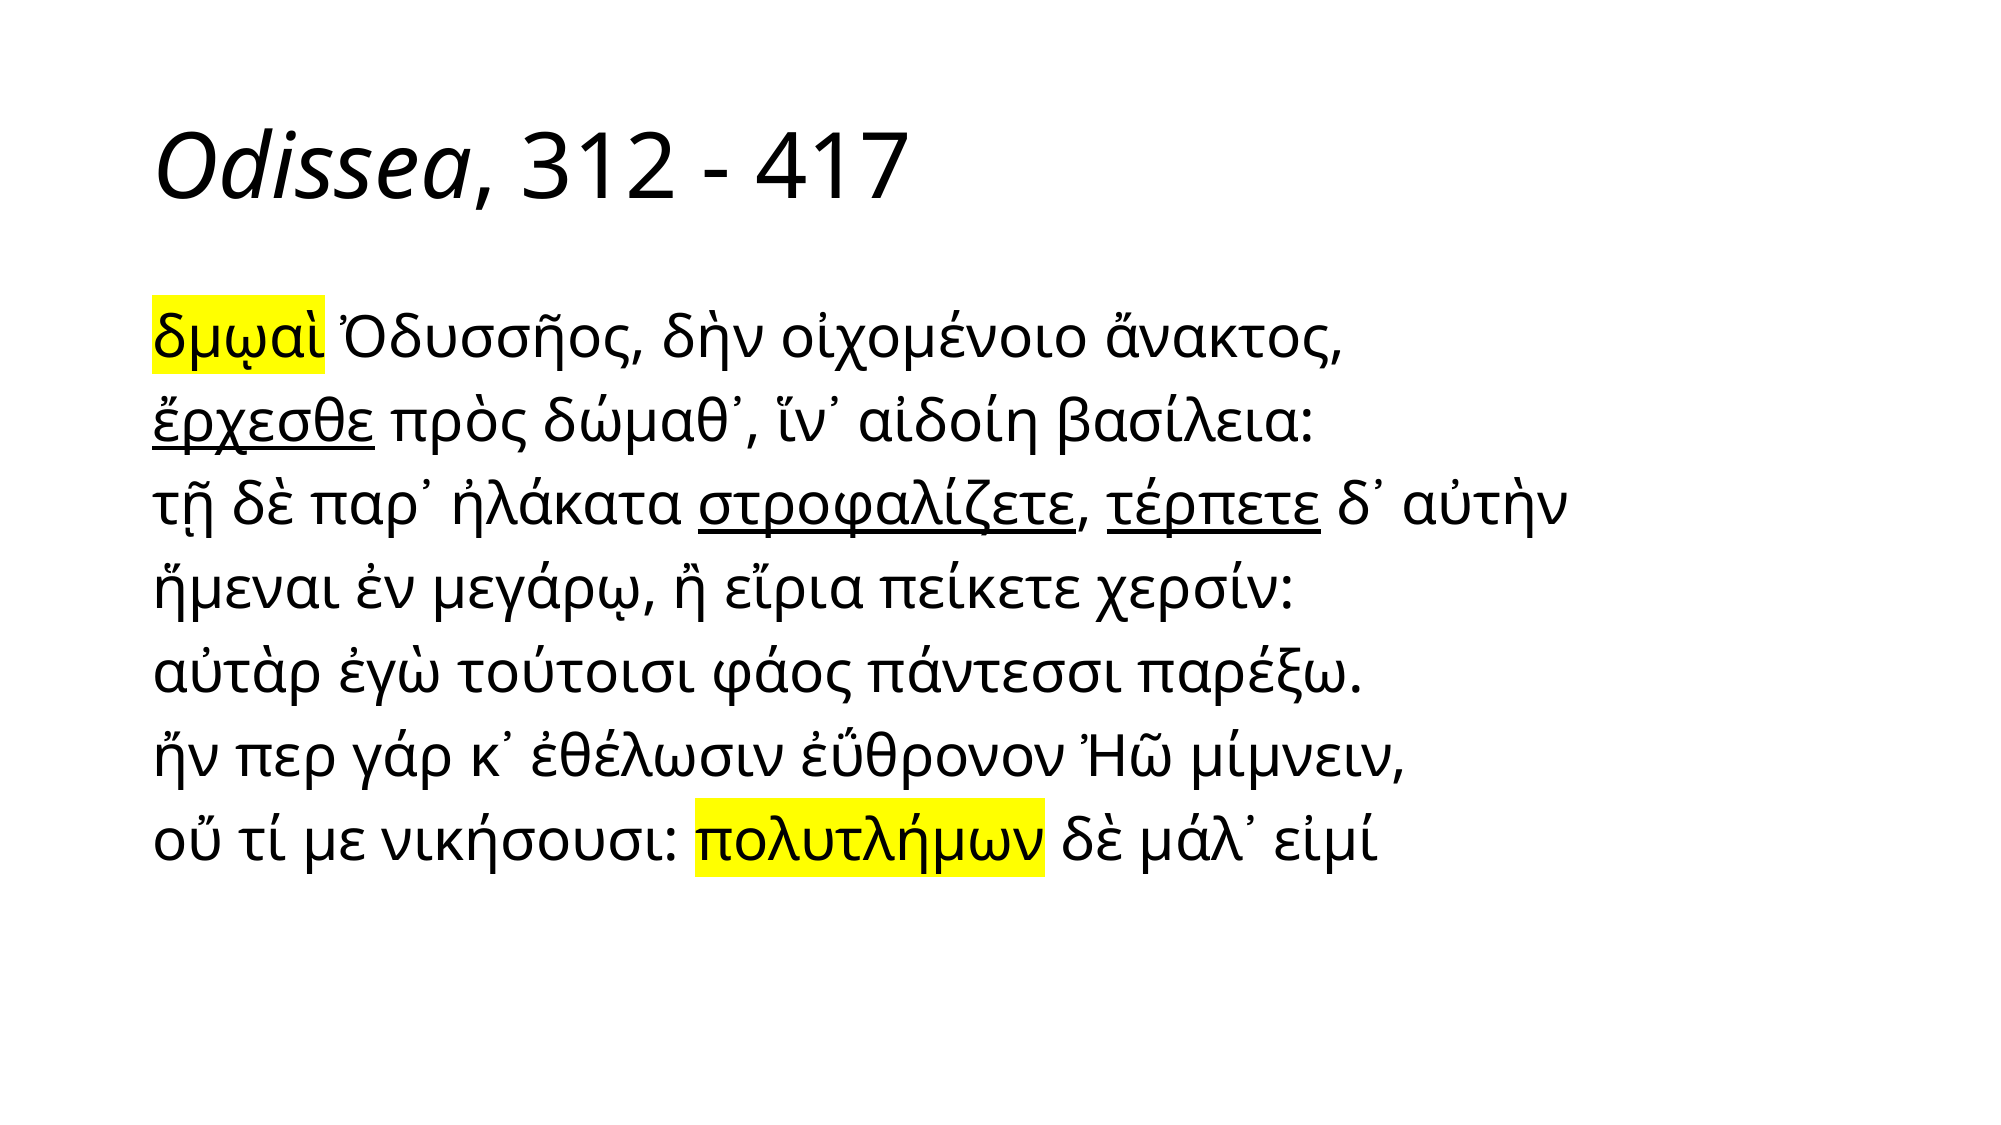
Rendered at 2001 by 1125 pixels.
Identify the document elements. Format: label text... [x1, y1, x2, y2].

list δμῳαὶ Ὀδυσσῆος, δὴν οἰχομένοιο ἄνακτος, ἔρχεσθε πρὸς δώμαθ᾽, ἵν᾽ αἰδοίη βασίλεια: τῇ δὲ παρ᾽ ἠλάκατα στροφαλίζετε, τέρπετε δ᾽ αὐτὴν ἥμεναι ἐν μεγάρῳ, ἢ εἴρια πείκετε χερσίν: αὐτὰρ ἐγὼ τούτοισι φάος πάντεσσι παρέξω. ἤν περ γάρ κ᾽ ἐθέλωσιν ἐΰθρονον Ἠῶ μίμνειν, οὔ τί με νικήσουσι: πολυτλήμων δὲ μάλ᾽ εἰμί [137, 299, 1863, 1014]
title Odissea, 312 - 417 [137, 59, 1863, 278]
